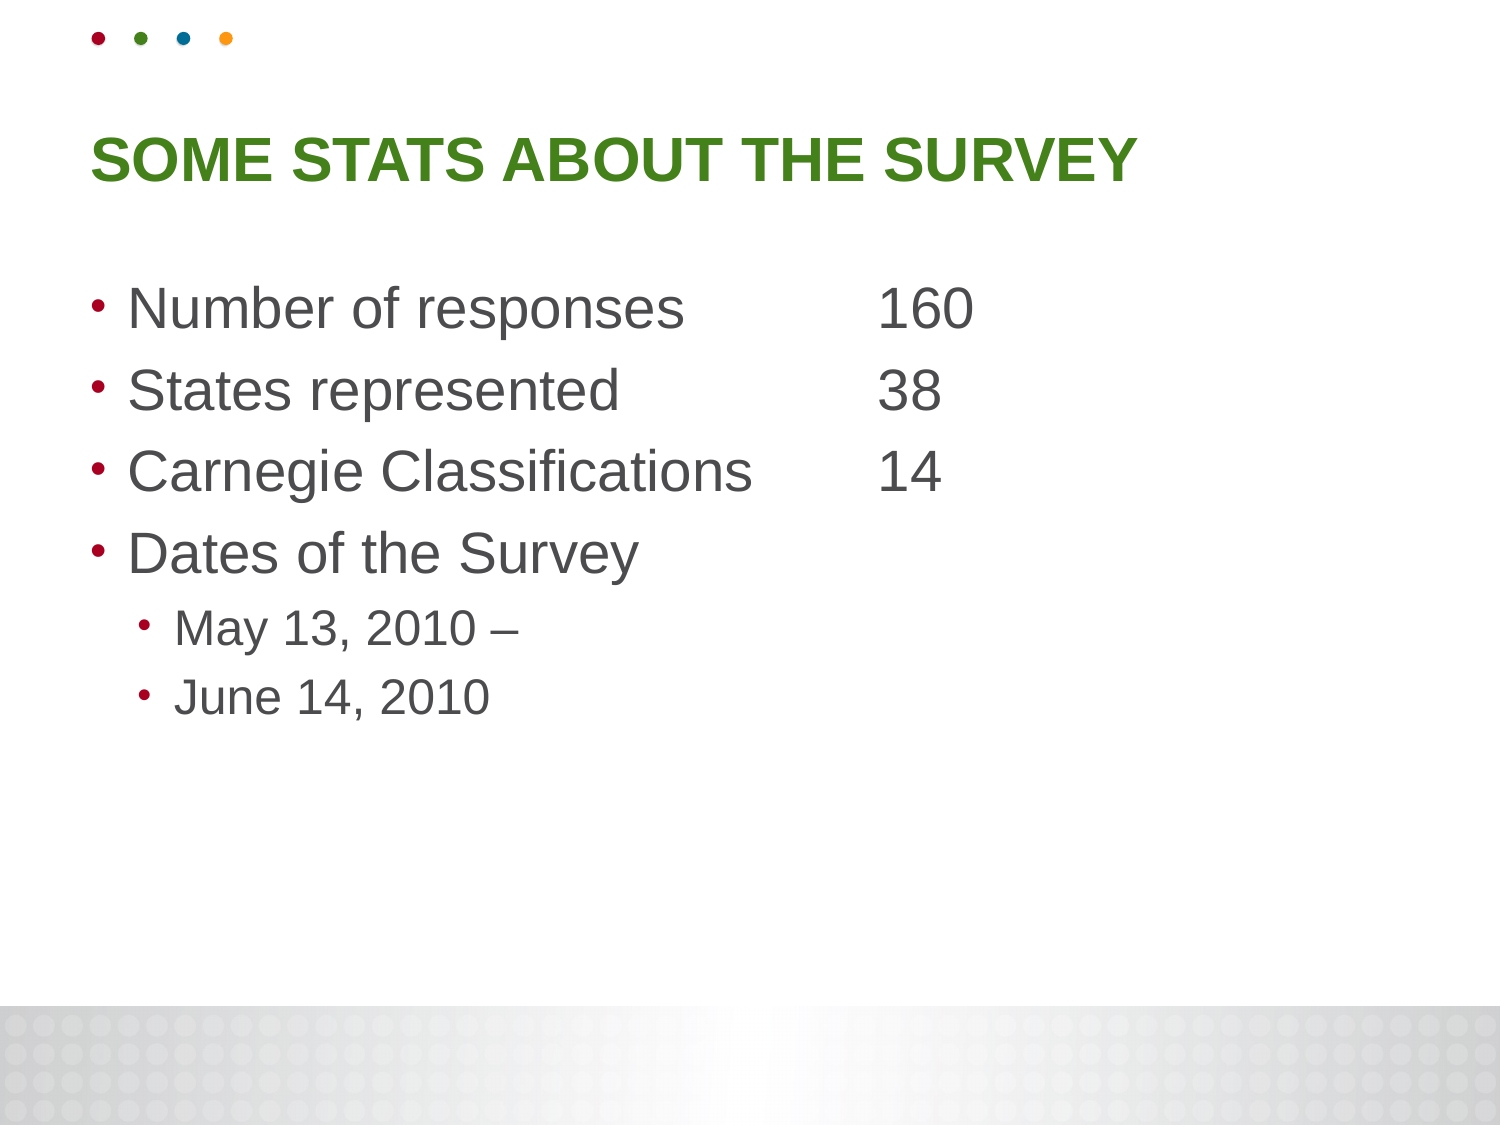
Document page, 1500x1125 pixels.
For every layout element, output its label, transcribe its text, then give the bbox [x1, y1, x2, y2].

title Some stats about the survey [75, 62, 1450, 250]
picture [0, 1006, 1500, 1125]
list Number of responses 160 States represented 38 Carnegie Classifications 14 Dates of the Survey May 13, 2010 – June 14, 2010 [75, 262, 1450, 1005]
